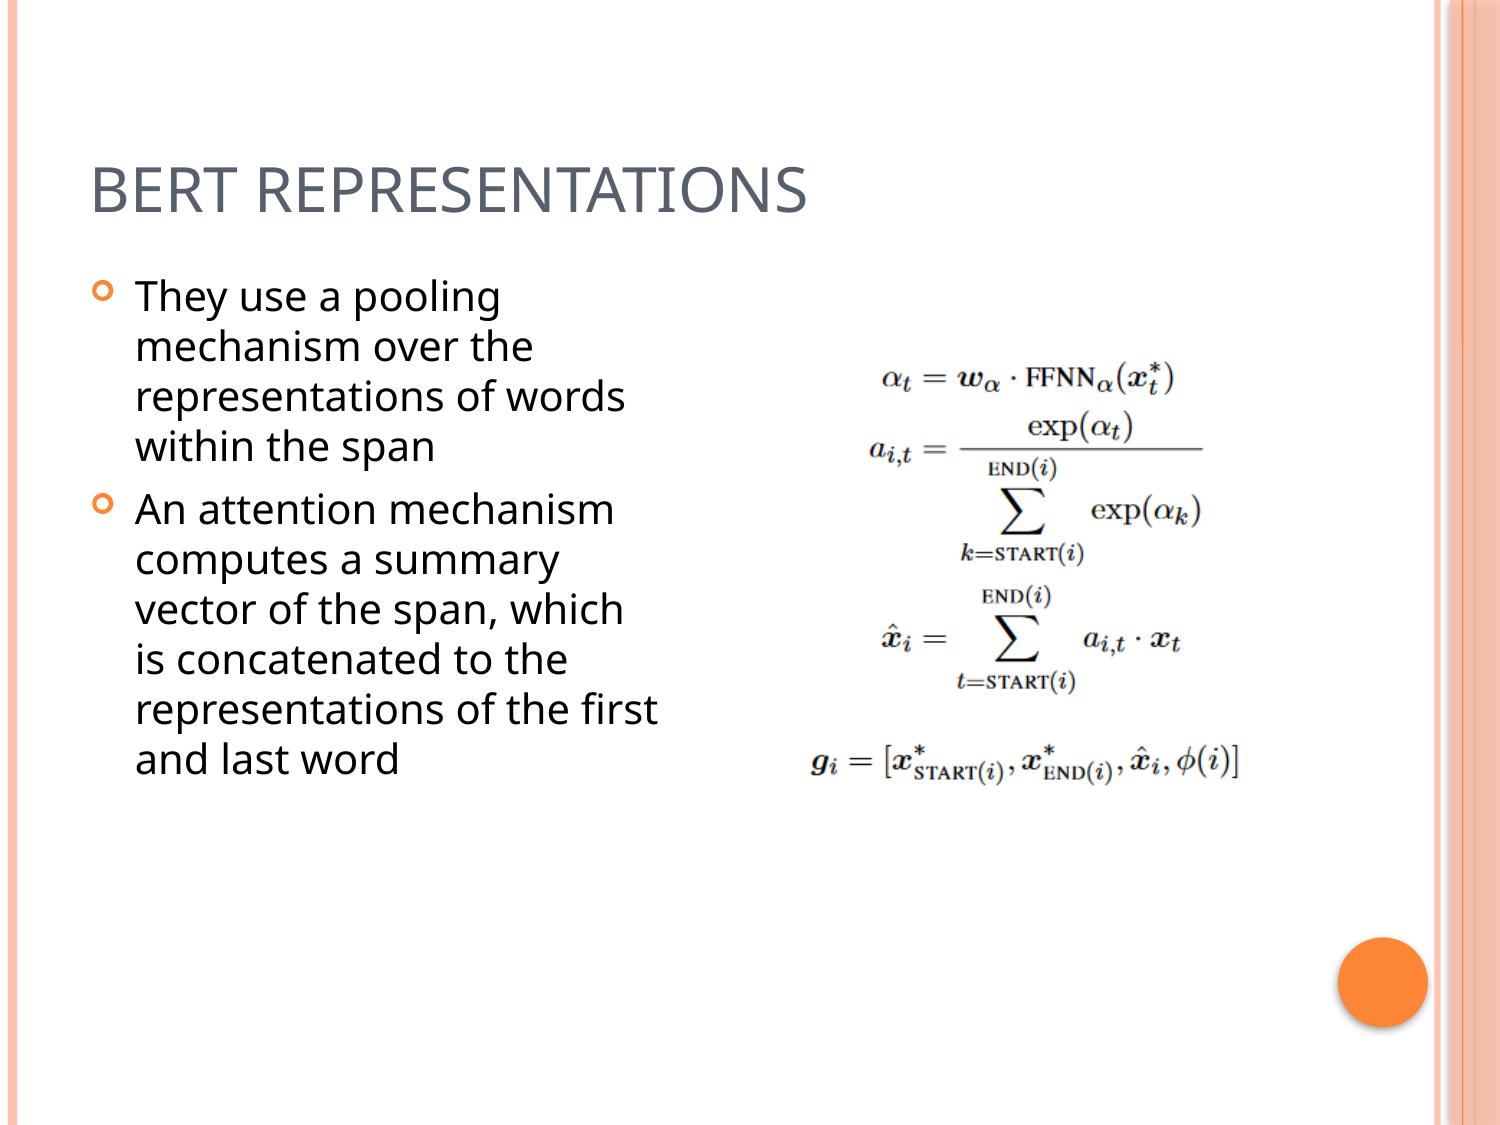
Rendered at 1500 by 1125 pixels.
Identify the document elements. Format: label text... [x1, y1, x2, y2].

list They use a pooling mechanism over the representations of words within the span An attention mechanism computes a summary vector of the span, which is concatenated to the representations of the first and last word [75, 262, 675, 1013]
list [702, 346, 1346, 823]
title BERT Representations [75, 45, 1300, 233]
